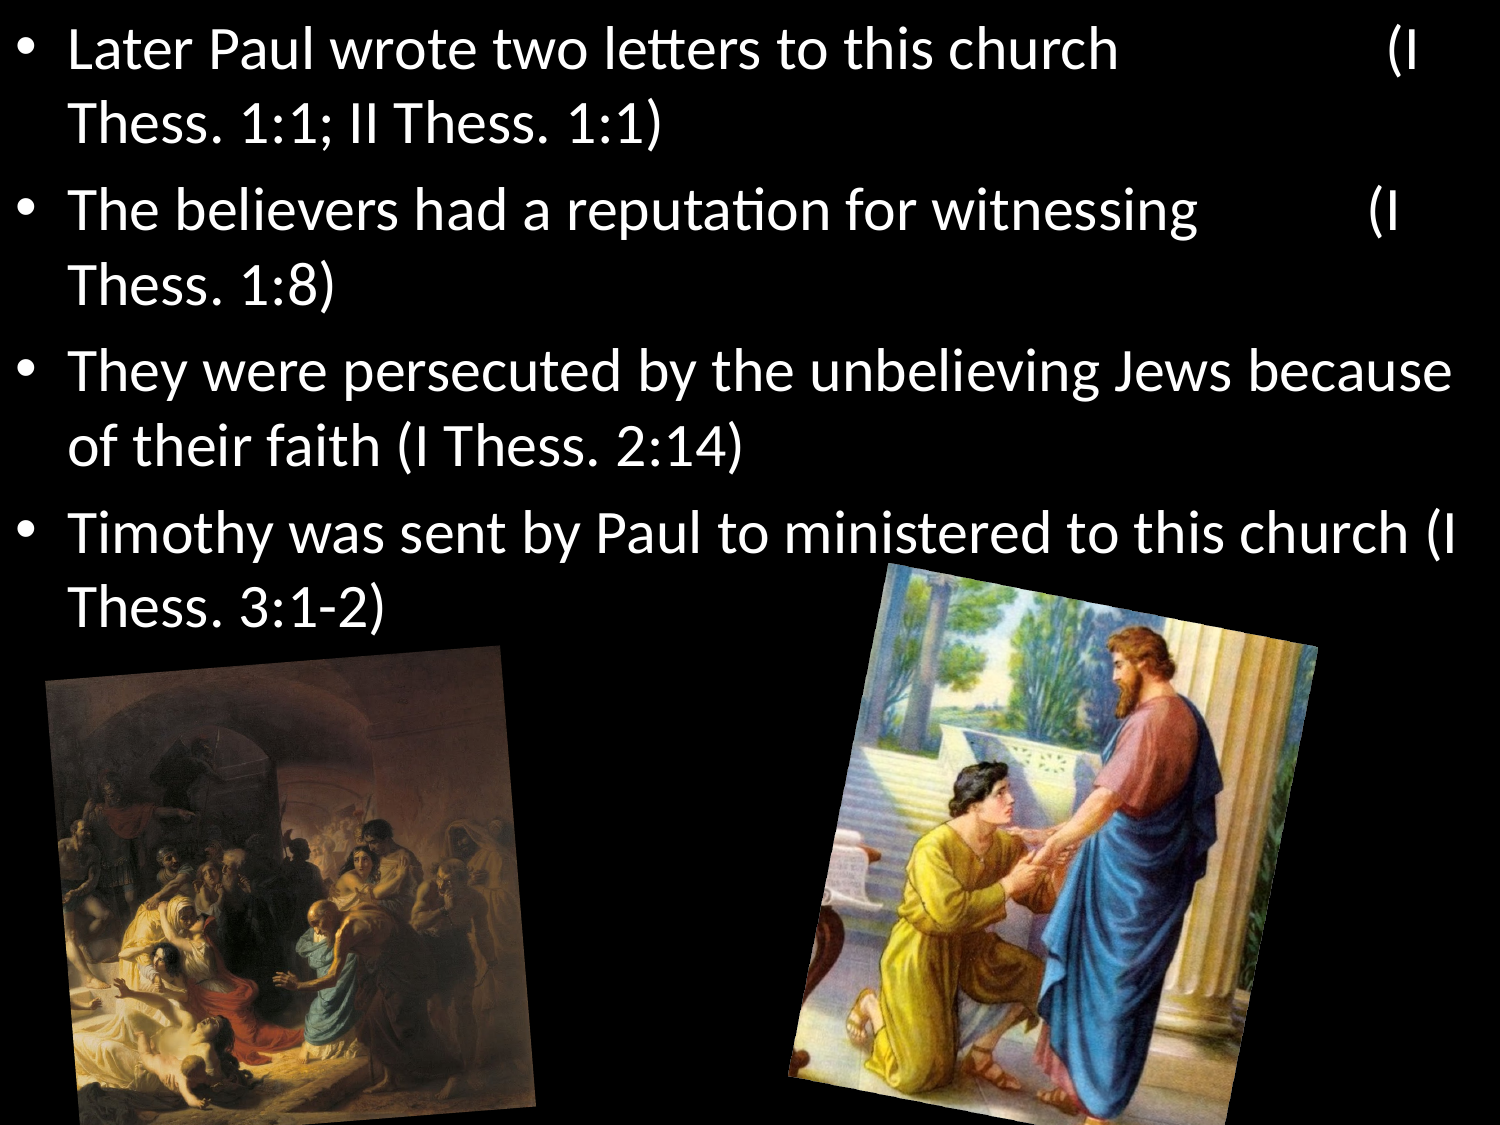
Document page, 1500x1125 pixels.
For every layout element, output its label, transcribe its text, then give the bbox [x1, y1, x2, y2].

picture [45, 645, 537, 1125]
picture [788, 564, 1318, 1125]
list Later Paul wrote two letters to this church (I Thess. 1:1; II Thess. 1:1) The believers had a reputation for witnessing (I Thess. 1:8) They were persecuted by the unbelieving Jews because of their faith (I Thess. 2:14) Timothy was sent by Paul to ministered to this church (I Thess. 3:1-2) [0, 0, 1500, 650]
